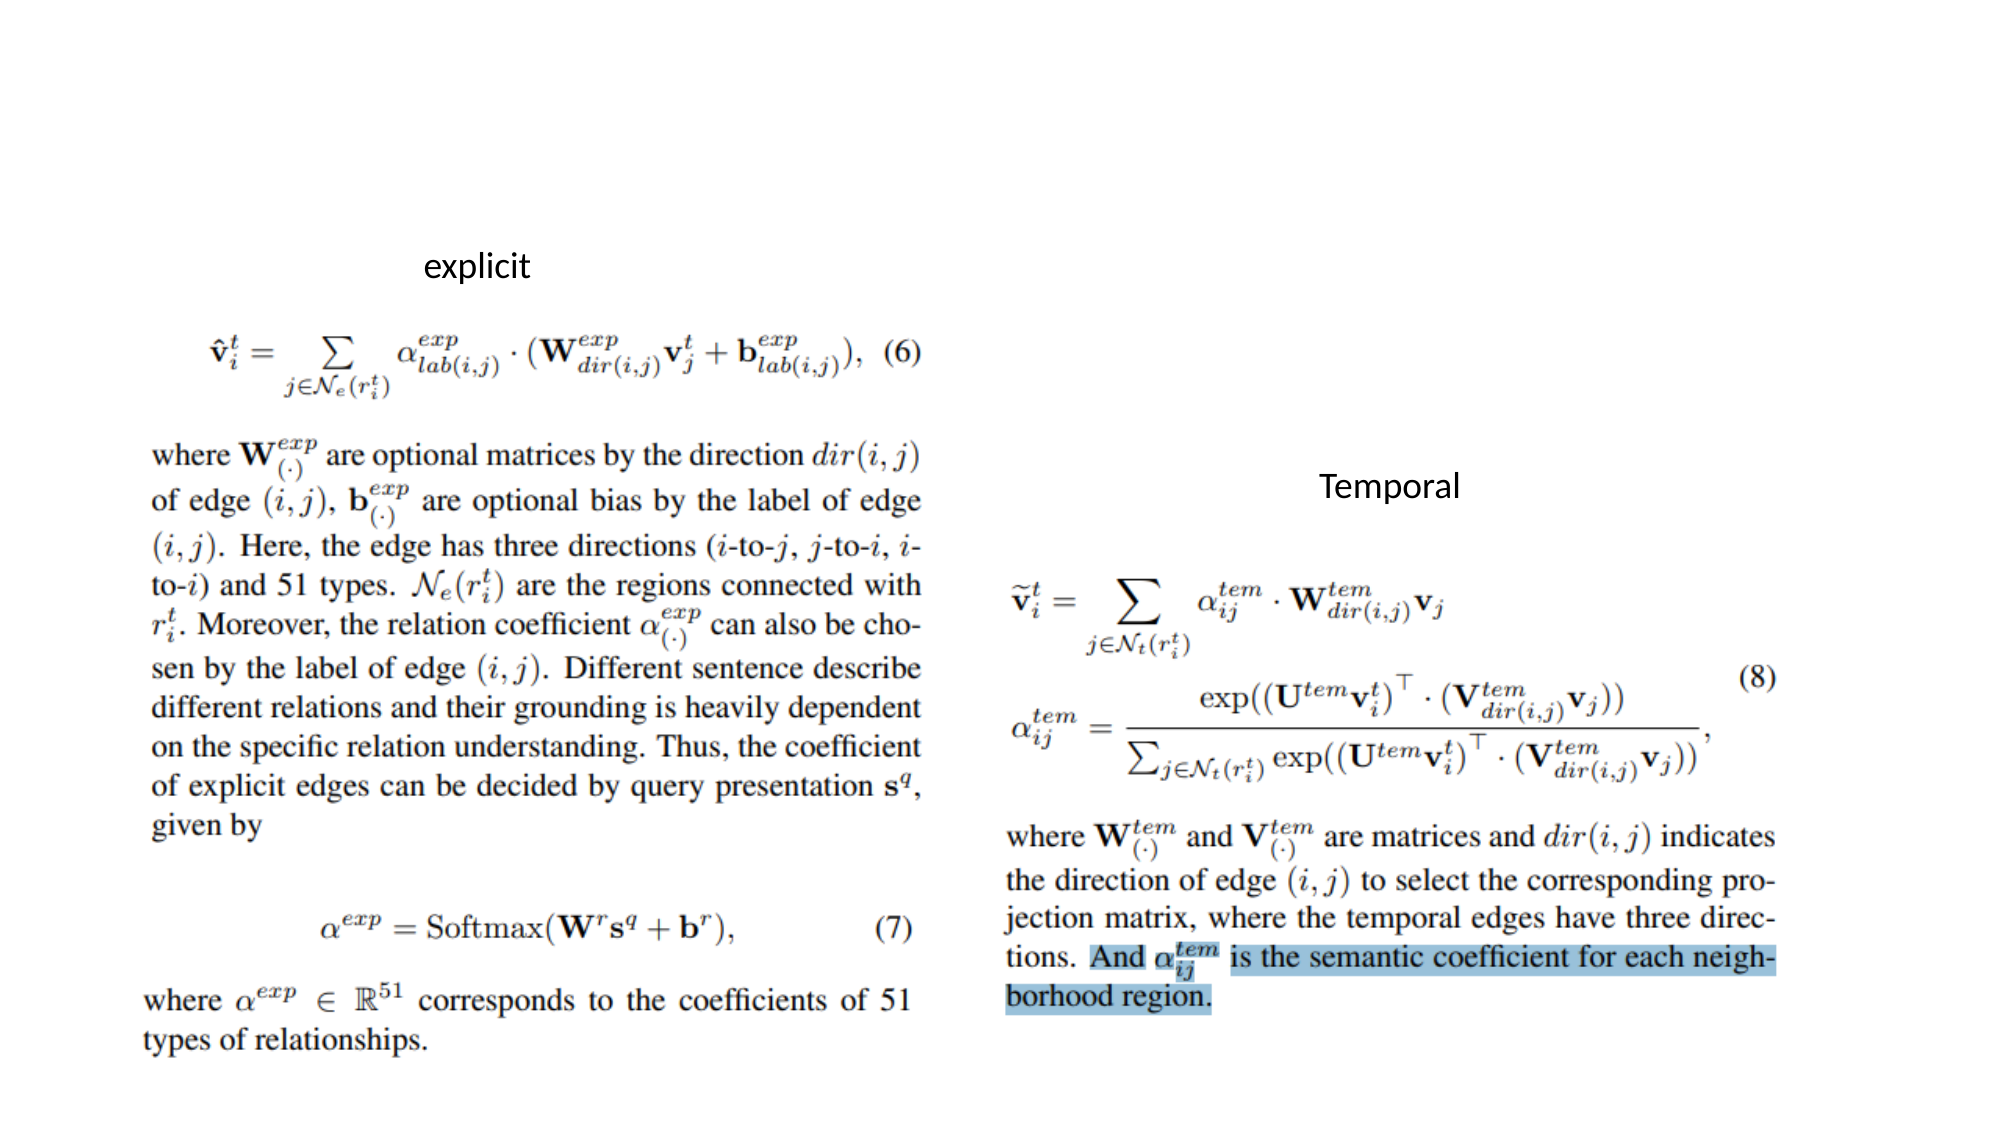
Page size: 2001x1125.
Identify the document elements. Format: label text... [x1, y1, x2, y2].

picture [989, 551, 1800, 1028]
text_box explicit [408, 233, 547, 294]
text_box Temporal [1304, 453, 1485, 514]
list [137, 310, 936, 854]
picture [127, 886, 946, 1061]
